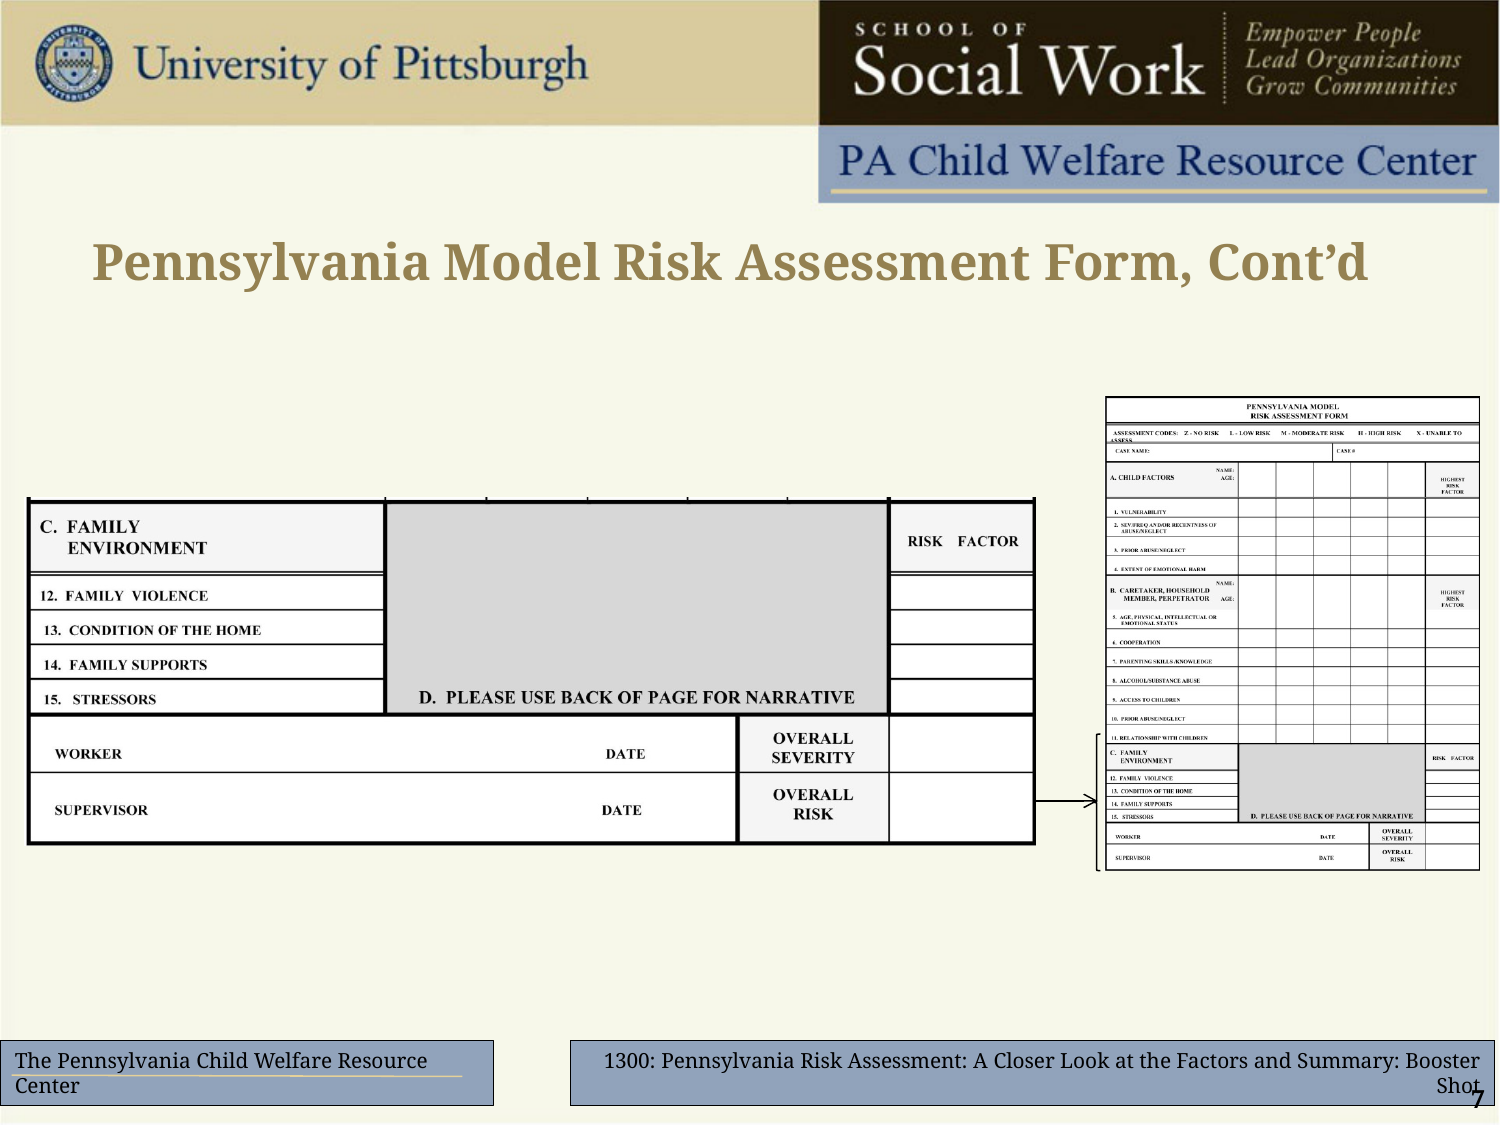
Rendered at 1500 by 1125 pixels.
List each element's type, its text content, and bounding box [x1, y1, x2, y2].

title Pennsylvania Model Risk Assessment Form, Cont’d [76, 211, 1428, 310]
picture [0, 0, 1500, 1125]
slide_number 7 [1332, 1085, 1500, 1117]
